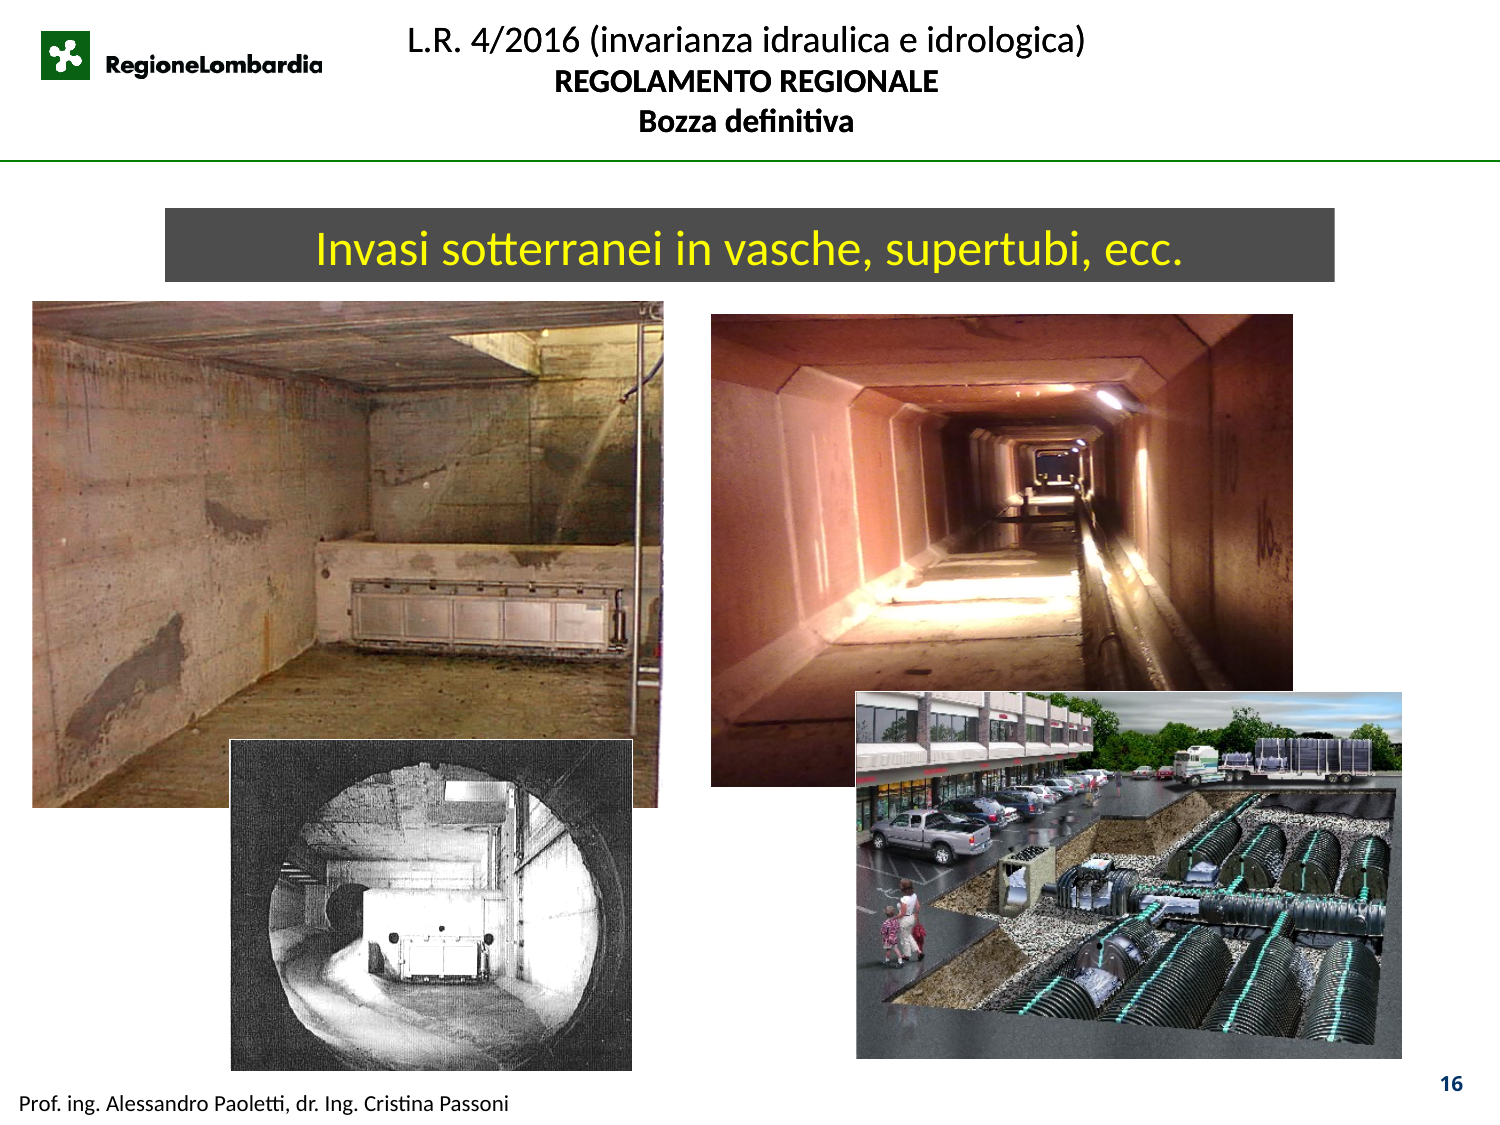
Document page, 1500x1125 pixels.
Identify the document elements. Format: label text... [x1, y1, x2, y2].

text_box Prof. ing. Alessandro Paoletti, dr. Ing. Cristina Passoni [4, 1081, 526, 1124]
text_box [31, 300, 1403, 1072]
text_box Invasi sotterranei in vasche, supertubi, ecc. [165, 208, 1335, 282]
picture [41, 31, 322, 80]
text_box 16 [1399, 1058, 1479, 1106]
